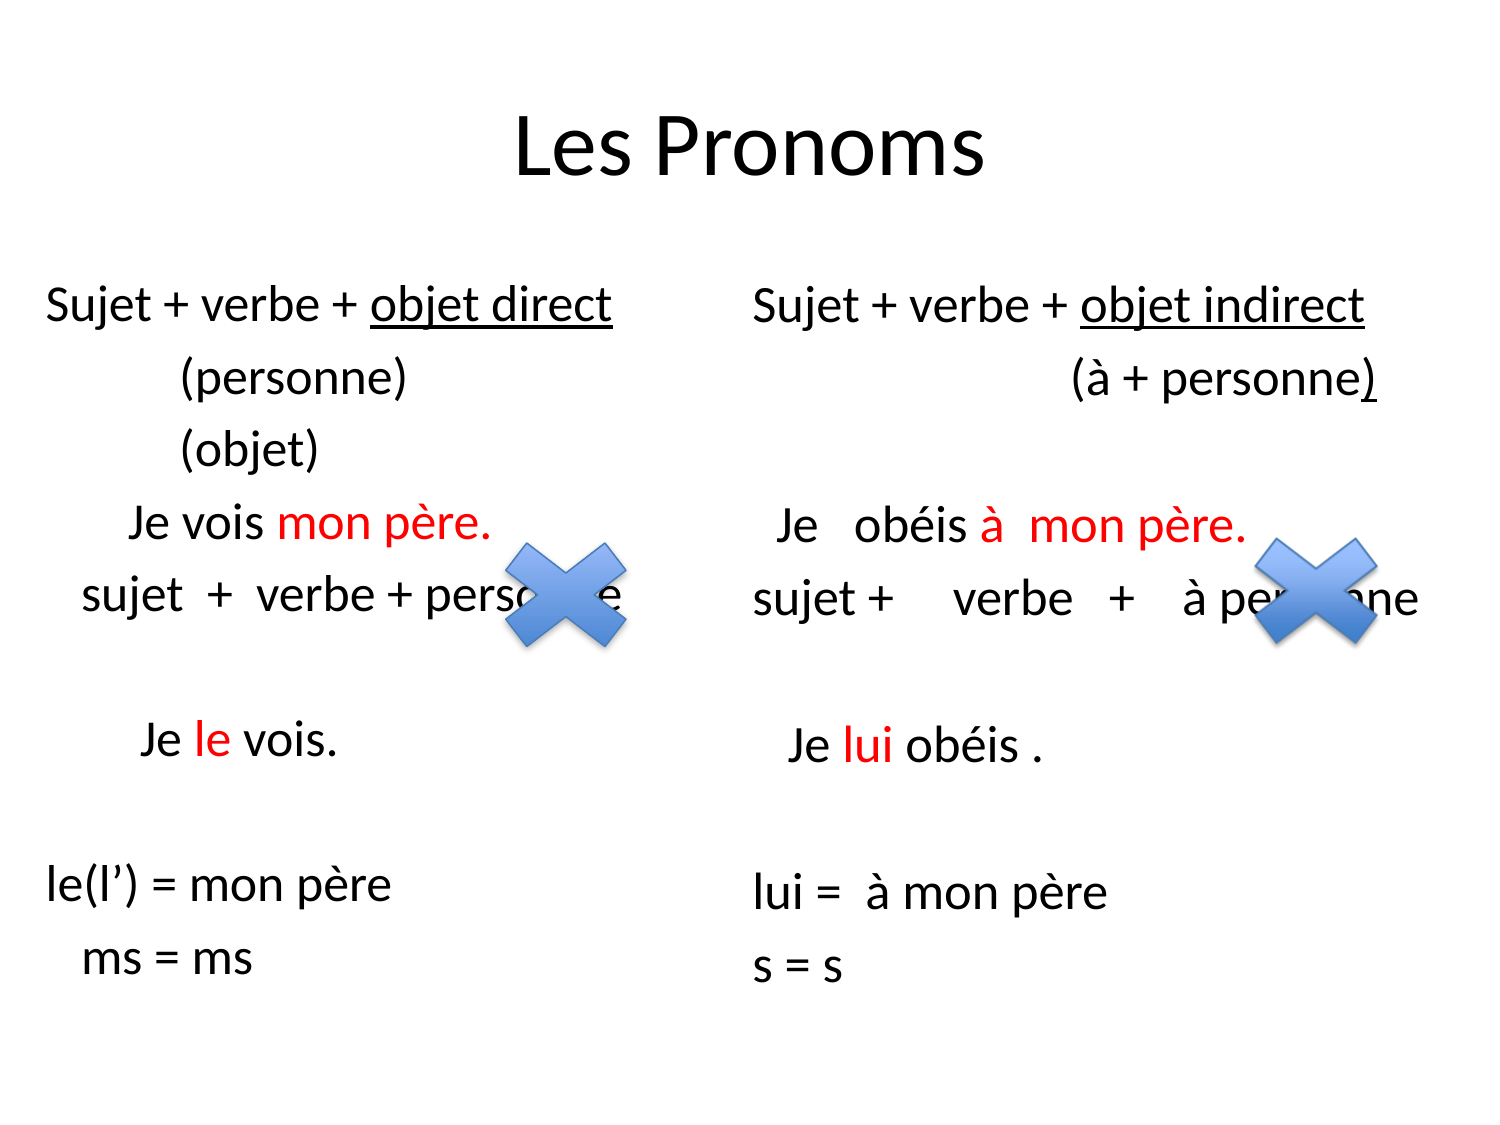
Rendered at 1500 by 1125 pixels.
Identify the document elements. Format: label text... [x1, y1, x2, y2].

list Sujet + verbe + objet indirect (à + personne) Je obéis à mon père. sujet + verbe + à personne Je lui obéis . lui = à mon père s = s [737, 262, 1500, 1005]
picture [1247, 534, 1385, 656]
text_box [505, 542, 627, 648]
list Sujet + verbe + objet direct (personne) (objet) Je vois mon père. sujet + verbe + personne Je le vois. le(l’) = mon père ms = ms [30, 262, 737, 1005]
title Les Pronoms [75, 45, 1425, 233]
